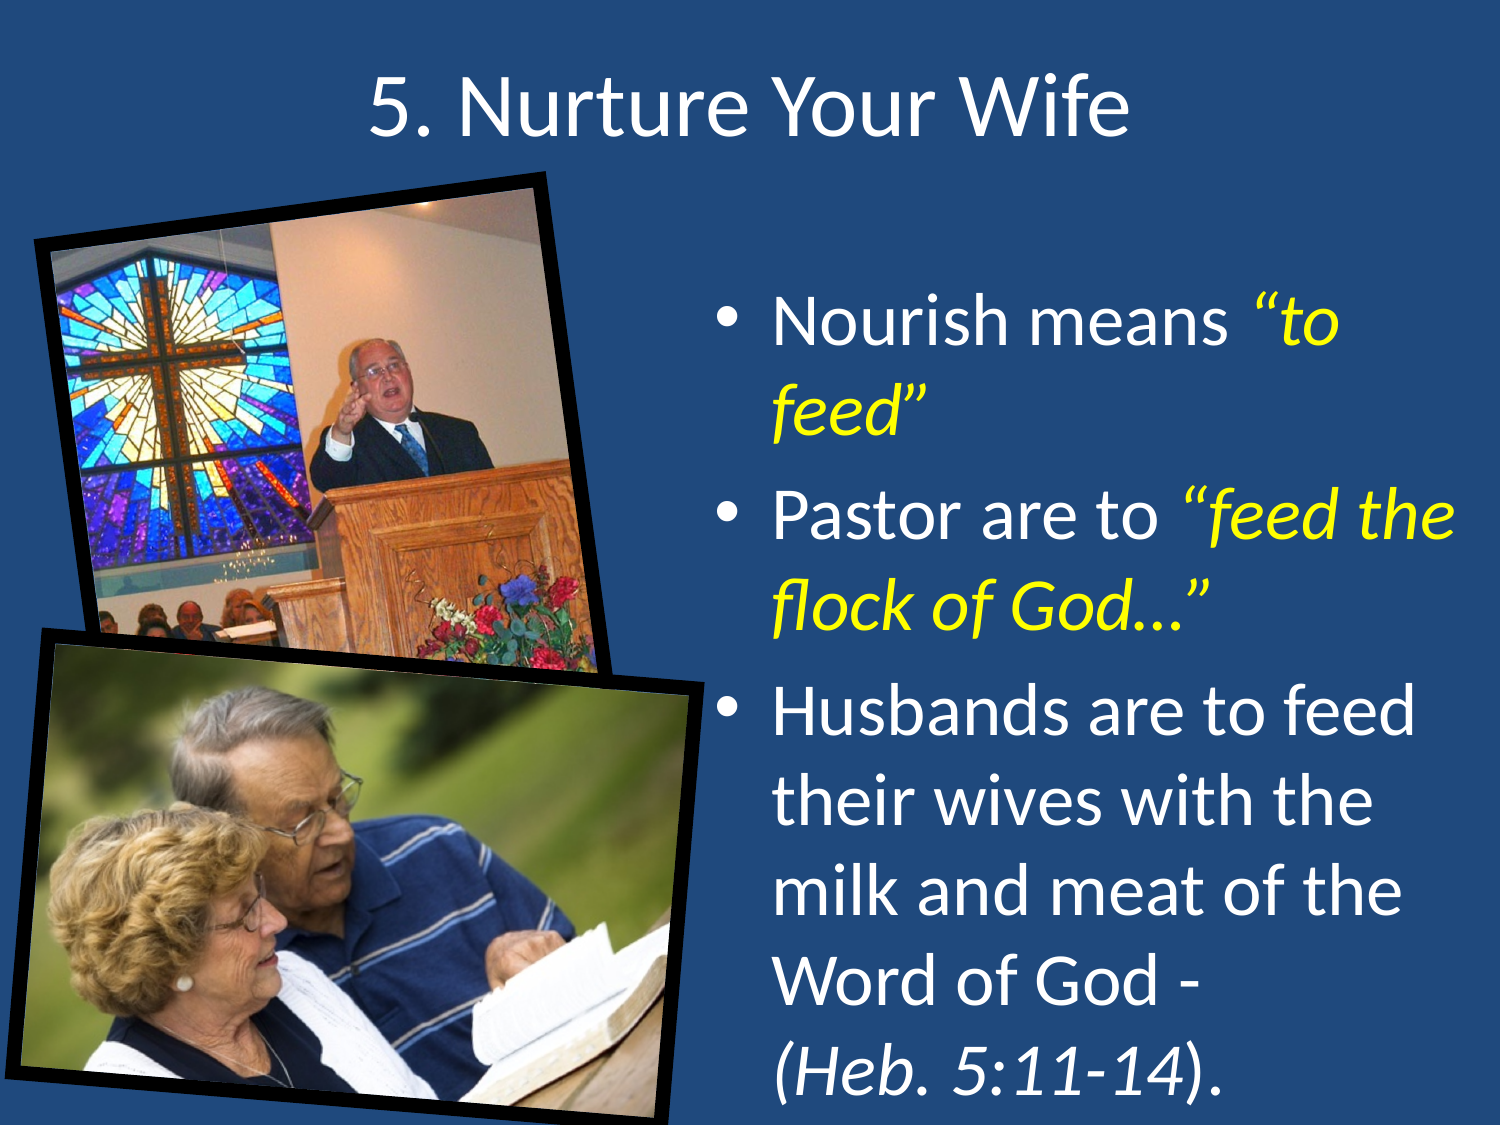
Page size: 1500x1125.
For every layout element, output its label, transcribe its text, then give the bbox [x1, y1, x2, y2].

picture [22, 189, 688, 1117]
list Nourish means “to feed” Pastor are to “feed the flock of God…” Husbands are to feed their wives with the milk and meat of the Word of God - (Heb. 5:11-14). [699, 262, 1475, 1125]
title 5. Nurture Your Wife [75, 0, 1425, 200]
